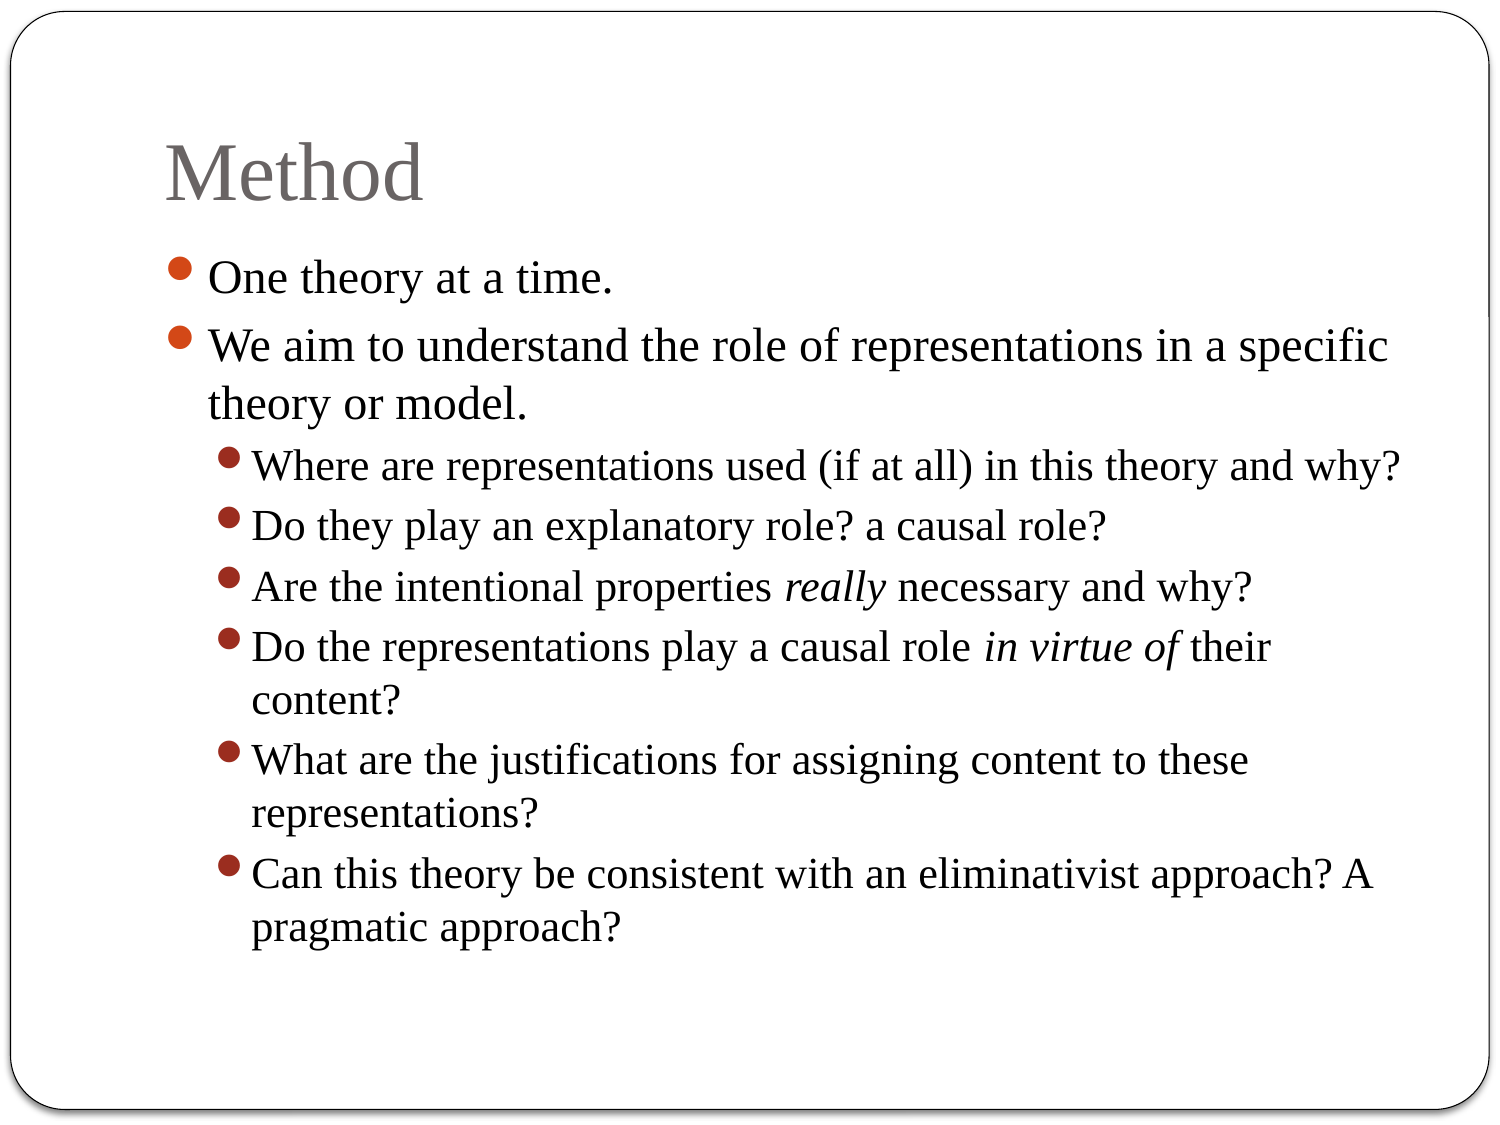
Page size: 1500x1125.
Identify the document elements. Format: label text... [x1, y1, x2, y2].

title Method [150, 45, 1425, 233]
list One theory at a time. We aim to understand the role of representations in a specific theory or model. Where are representations used (if at all) in this theory and why? Do they play an explanatory role? a causal role? Are the intentional properties really necessary and why? Do the representations play a causal role in virtue of their content? What are the justifications for assigning content to these representations? Can this theory be consistent with an eliminativist approach? A pragmatic approach? [150, 237, 1425, 988]
